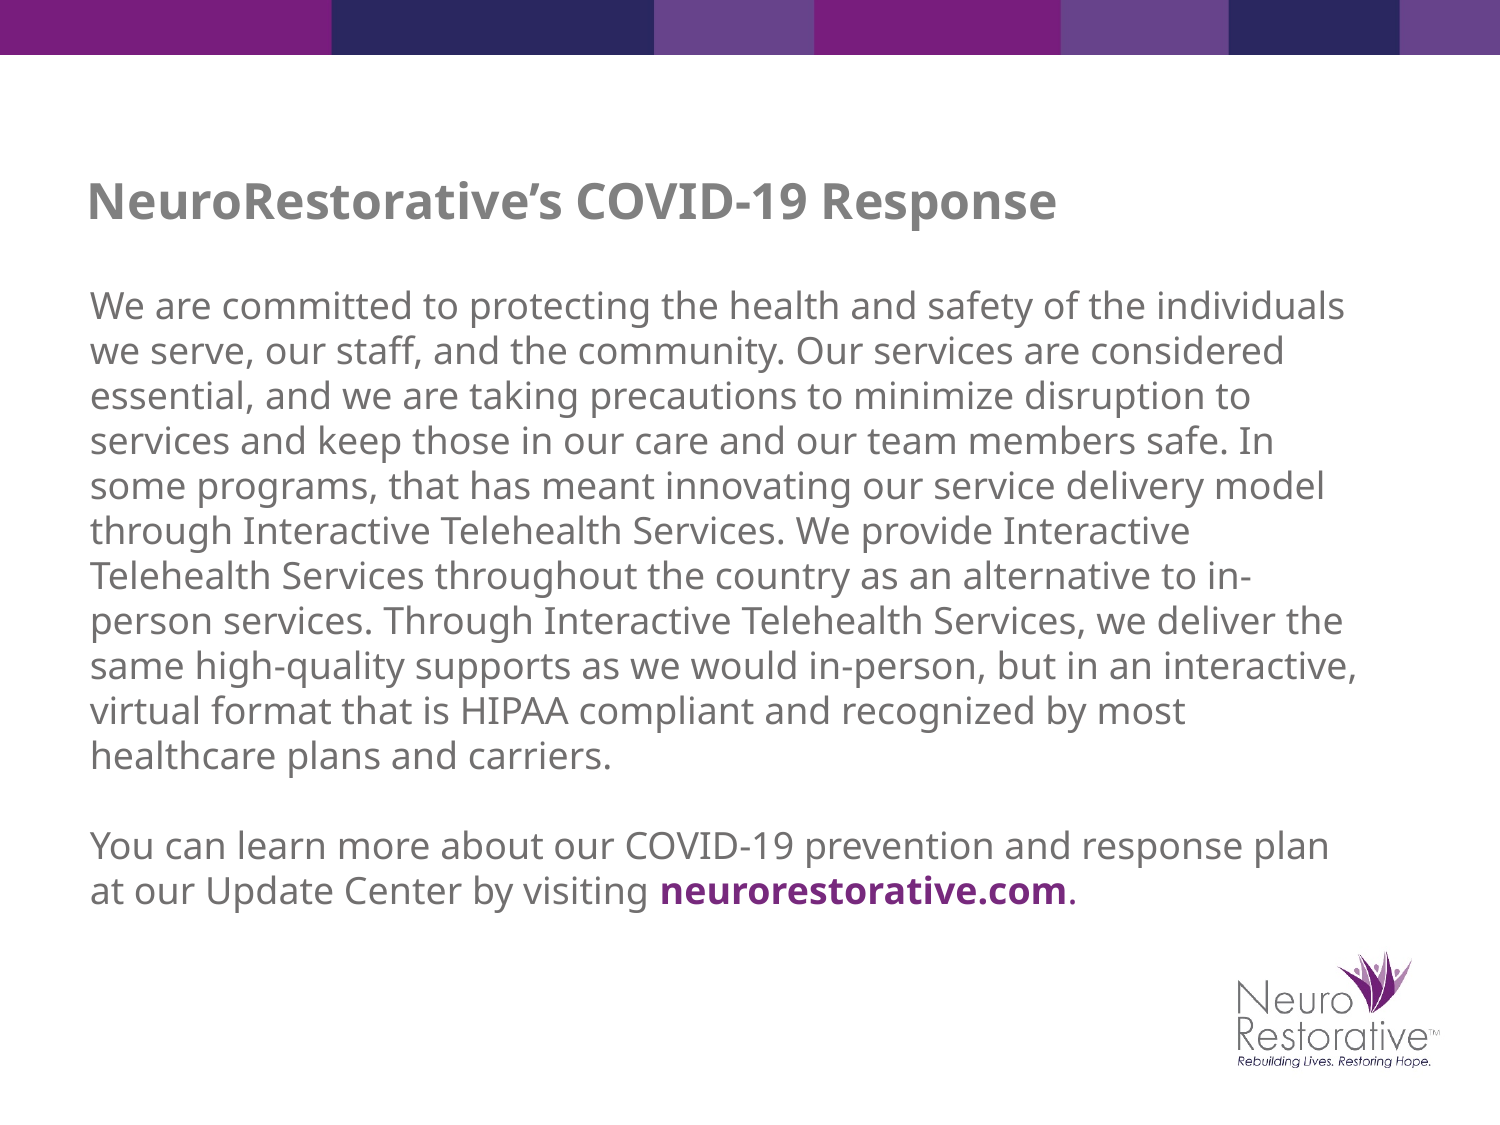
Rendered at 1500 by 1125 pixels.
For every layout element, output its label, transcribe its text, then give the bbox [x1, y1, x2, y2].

picture [0, 0, 1500, 55]
text_box NeuroRestorative’s COVID-19 Response [72, 162, 1073, 238]
picture [1215, 935, 1448, 1100]
text_box We are committed to protecting the health and safety of the individuals we serve, our staff, and the community. Our services are considered essential, and we are taking precautions to minimize disruption to services and keep those in our care and our team members safe. In some programs, that has meant innovating our service delivery model through Interactive Telehealth Services. We provide Interactive Telehealth Services throughout the country as an alternative to in-person services. Through Interactive Telehealth Services, we deliver the same high-quality supports as we would in-person, but in an interactive, virtual format that is HIPAA compliant and recognized by most healthcare plans and carriers. You can learn more about our COVID-19 prevention and response plan at our Update Center by visiting neurorestorative.com. [75, 274, 1388, 920]
